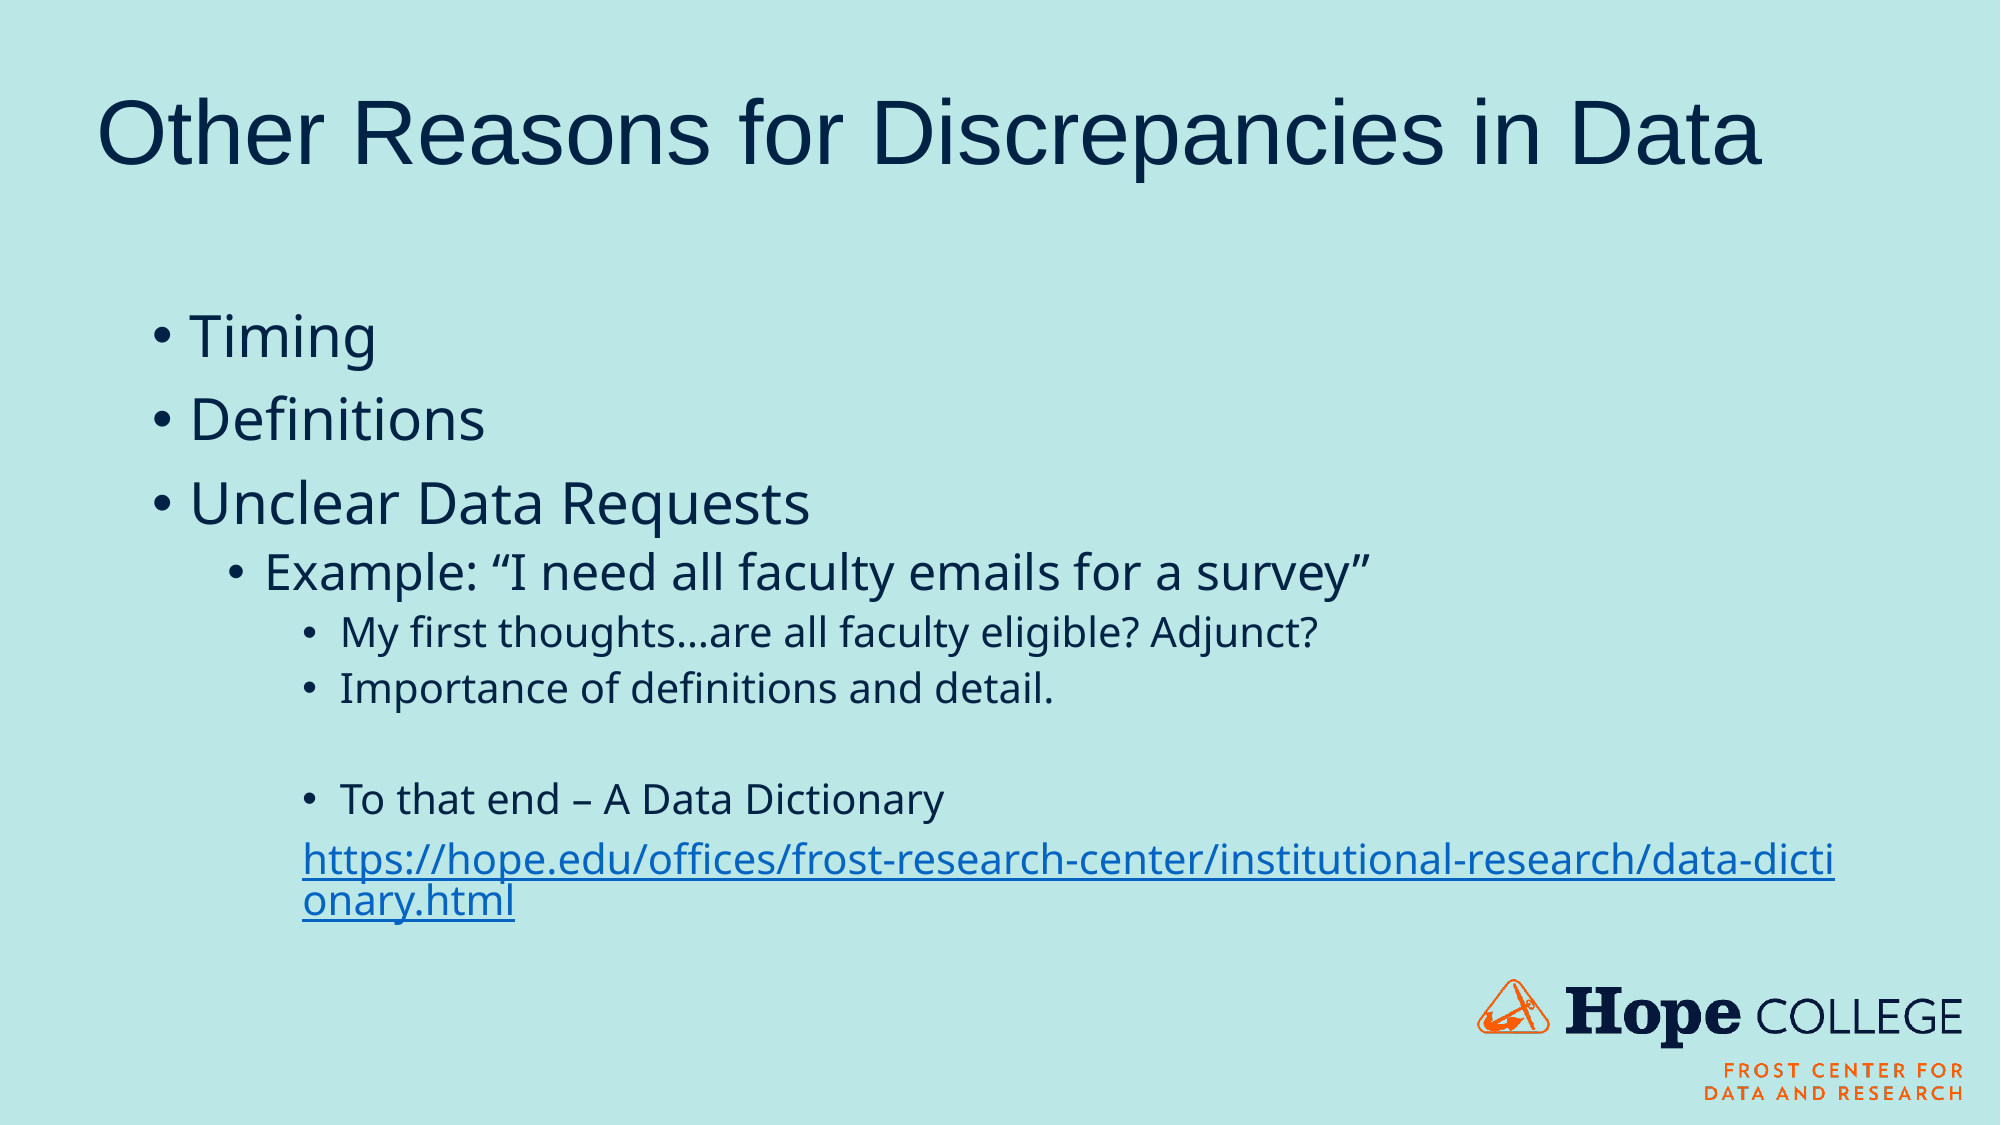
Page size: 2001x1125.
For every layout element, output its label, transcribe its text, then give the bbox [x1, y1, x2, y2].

list Timing Definitions Unclear Data Requests Example: “I need all faculty emails for a survey” My first thoughts…are all faculty eligible? Adjunct? Importance of definitions and detail. To that end – A Data Dictionary https://hope.edu/offices/frost-research-center/institutional-research/data-dictionary.html [137, 299, 1863, 1014]
picture [1477, 979, 1966, 1106]
title Other Reasons for Discrepancies in Data [81, 26, 1807, 244]
